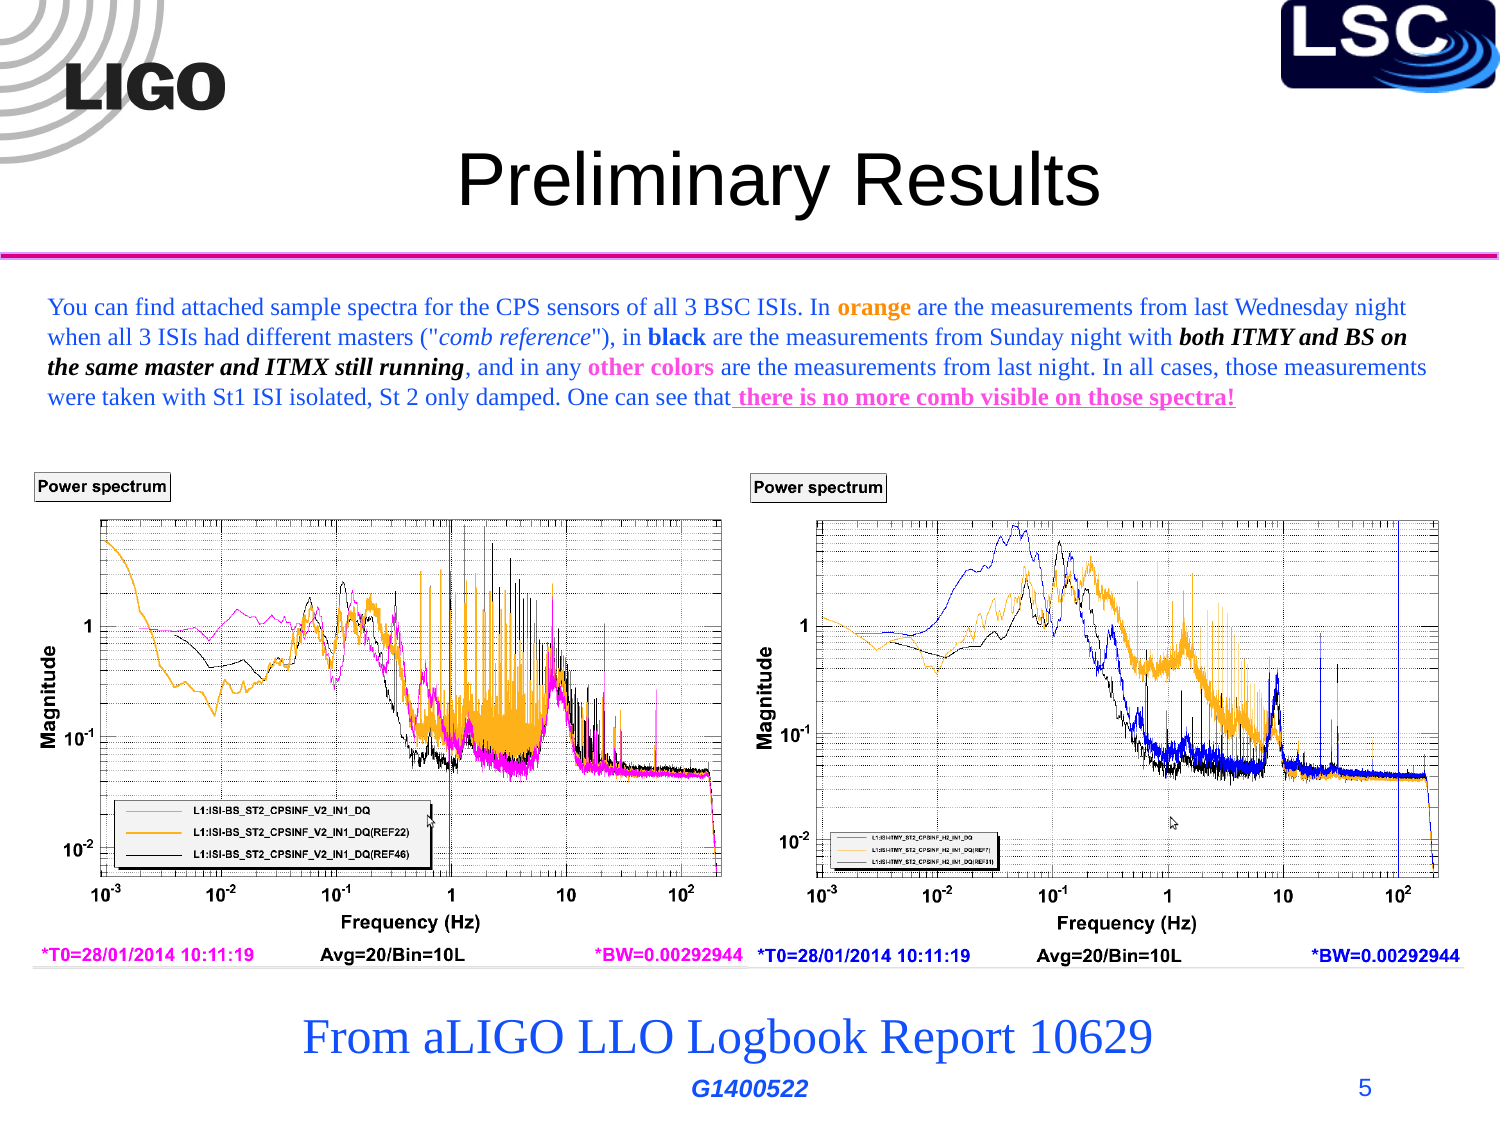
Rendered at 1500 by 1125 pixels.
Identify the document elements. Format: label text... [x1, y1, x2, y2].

title Preliminary Results [185, 40, 1374, 229]
footer G1400522 [512, 1071, 988, 1110]
picture [32, 472, 1465, 970]
text_box You can find attached sample spectra for the CPS sensors of all 3 BSC ISIs. In orange are the measurements from last Wednesday night when all 3 ISIs had different masters ("comb reference"), in black are the measurements from Sunday night with both ITMY and BS on the same master and ITMX still running, and in any other colors are the measurements from last night. In all cases, those measurements were taken with St1 ISI isolated, St 2 only damped. One can see that there is no more comb visible on those spectra! [32, 283, 1450, 418]
picture [0, 0, 225, 164]
slide_number 5 [1074, 1064, 1388, 1110]
picture [1281, 0, 1500, 93]
text_box From aLIGO LLO Logbook Report 10629 [287, 995, 1182, 1071]
